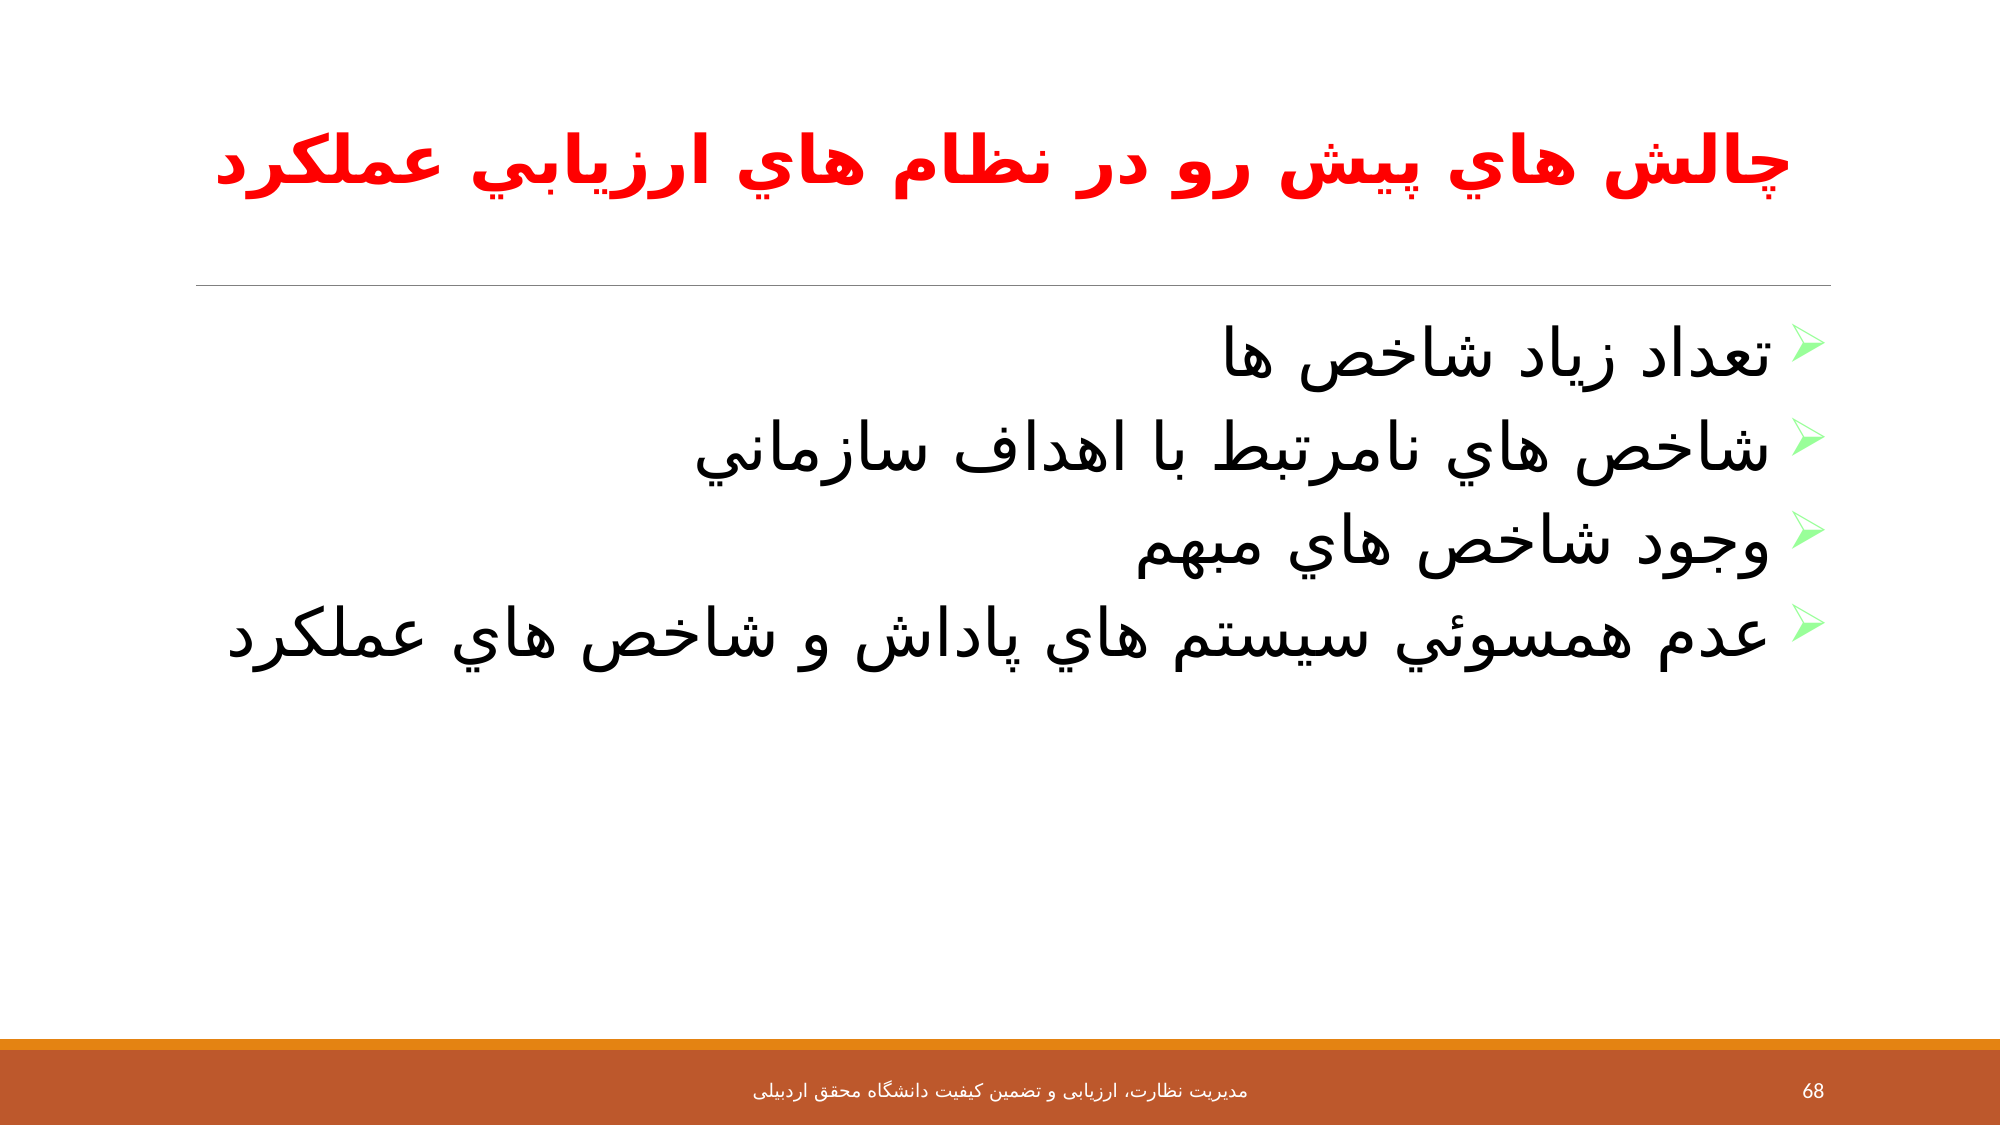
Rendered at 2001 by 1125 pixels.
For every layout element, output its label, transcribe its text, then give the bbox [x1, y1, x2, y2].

title چالش هاي پيش رو در نظام هاي ارزيابي عملكرد [180, 47, 1830, 285]
footer مدیریت نظارت، ارزیابی و تضمین کیفیت دانشگاه محقق اردبیلی [604, 1059, 1396, 1120]
slide_number 68 [1624, 1059, 1840, 1120]
list تعداد زياد شاخص ها شاخص هاي نامرتبط با اهداف سازماني وجود شاخص هاي مبهم عدم همسوئي سيستم هاي پاداش و شاخص هاي عملكرد [180, 302, 1830, 963]
